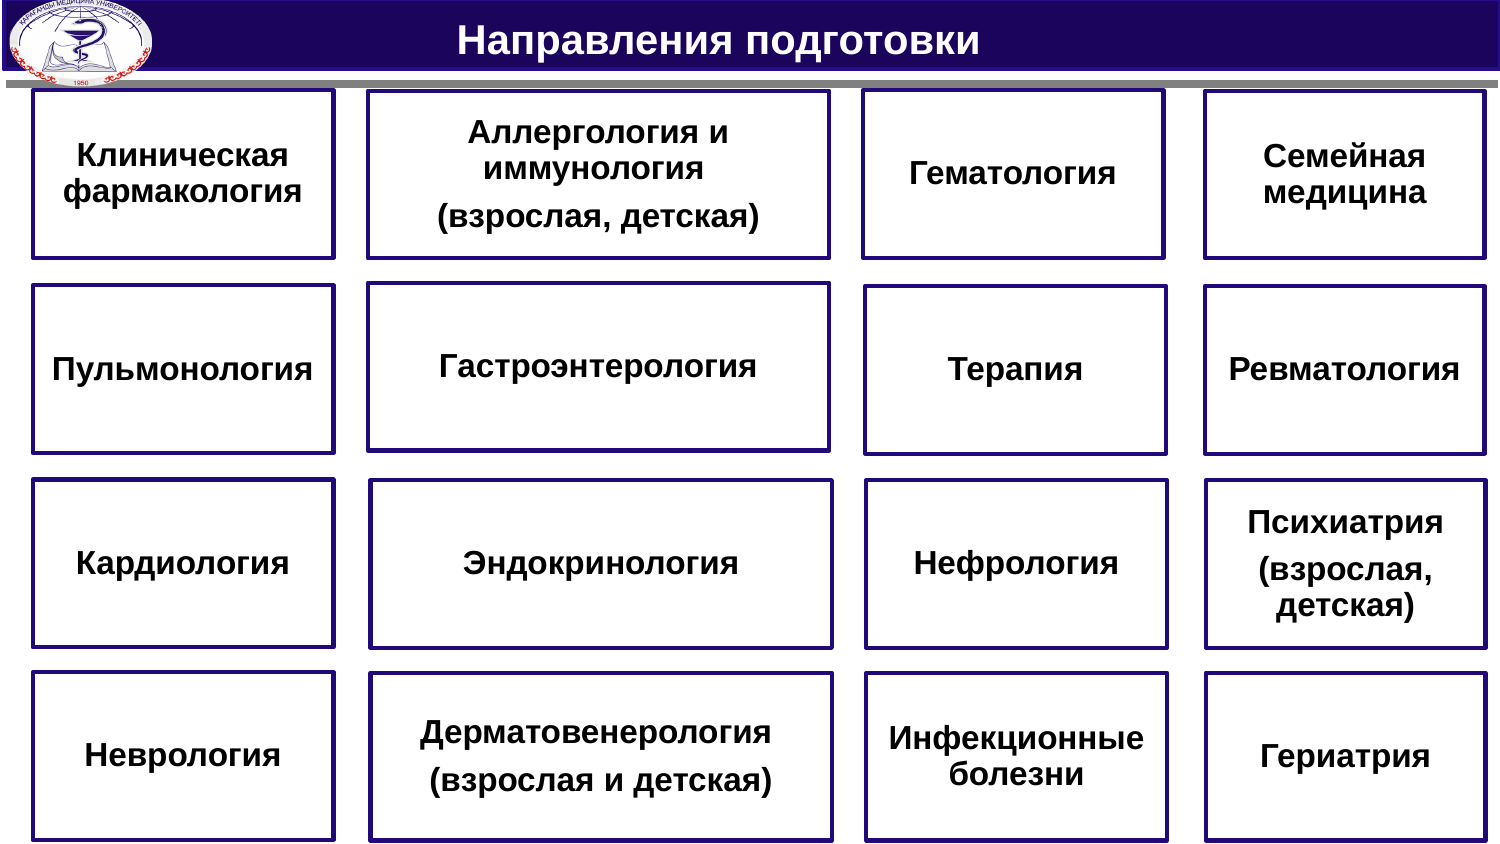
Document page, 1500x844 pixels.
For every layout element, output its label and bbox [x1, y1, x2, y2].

text_box [162, 0, 1500, 86]
text_box [27, 88, 1500, 844]
picture [0, 0, 158, 91]
